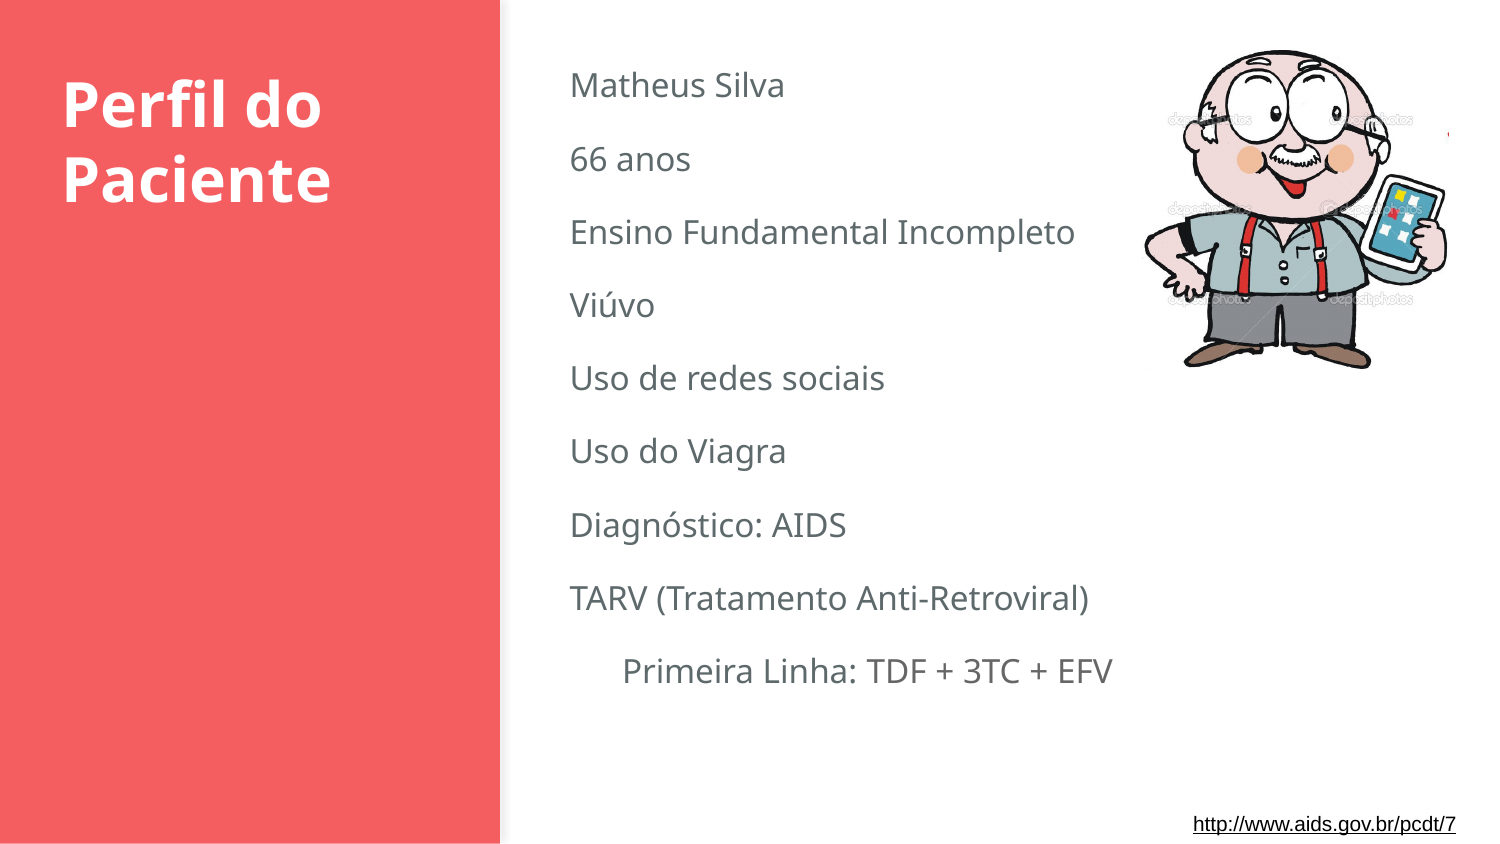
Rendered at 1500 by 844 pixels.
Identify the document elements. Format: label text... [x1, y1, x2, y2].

list Matheus Silva 66 anos Ensino Fundamental Incompleto Viúvo Uso de redes sociais Uso do Viagra Diagnóstico: AIDS TARV (Tratamento Anti-Retroviral) Primeira Linha: TDF + 3TC + EFV [554, 49, 1449, 795]
text_box http://www.aids.gov.br/pcdt/7 [1178, 795, 1500, 844]
picture [1141, 50, 1450, 369]
title Perfil do Paciente [46, 50, 454, 751]
